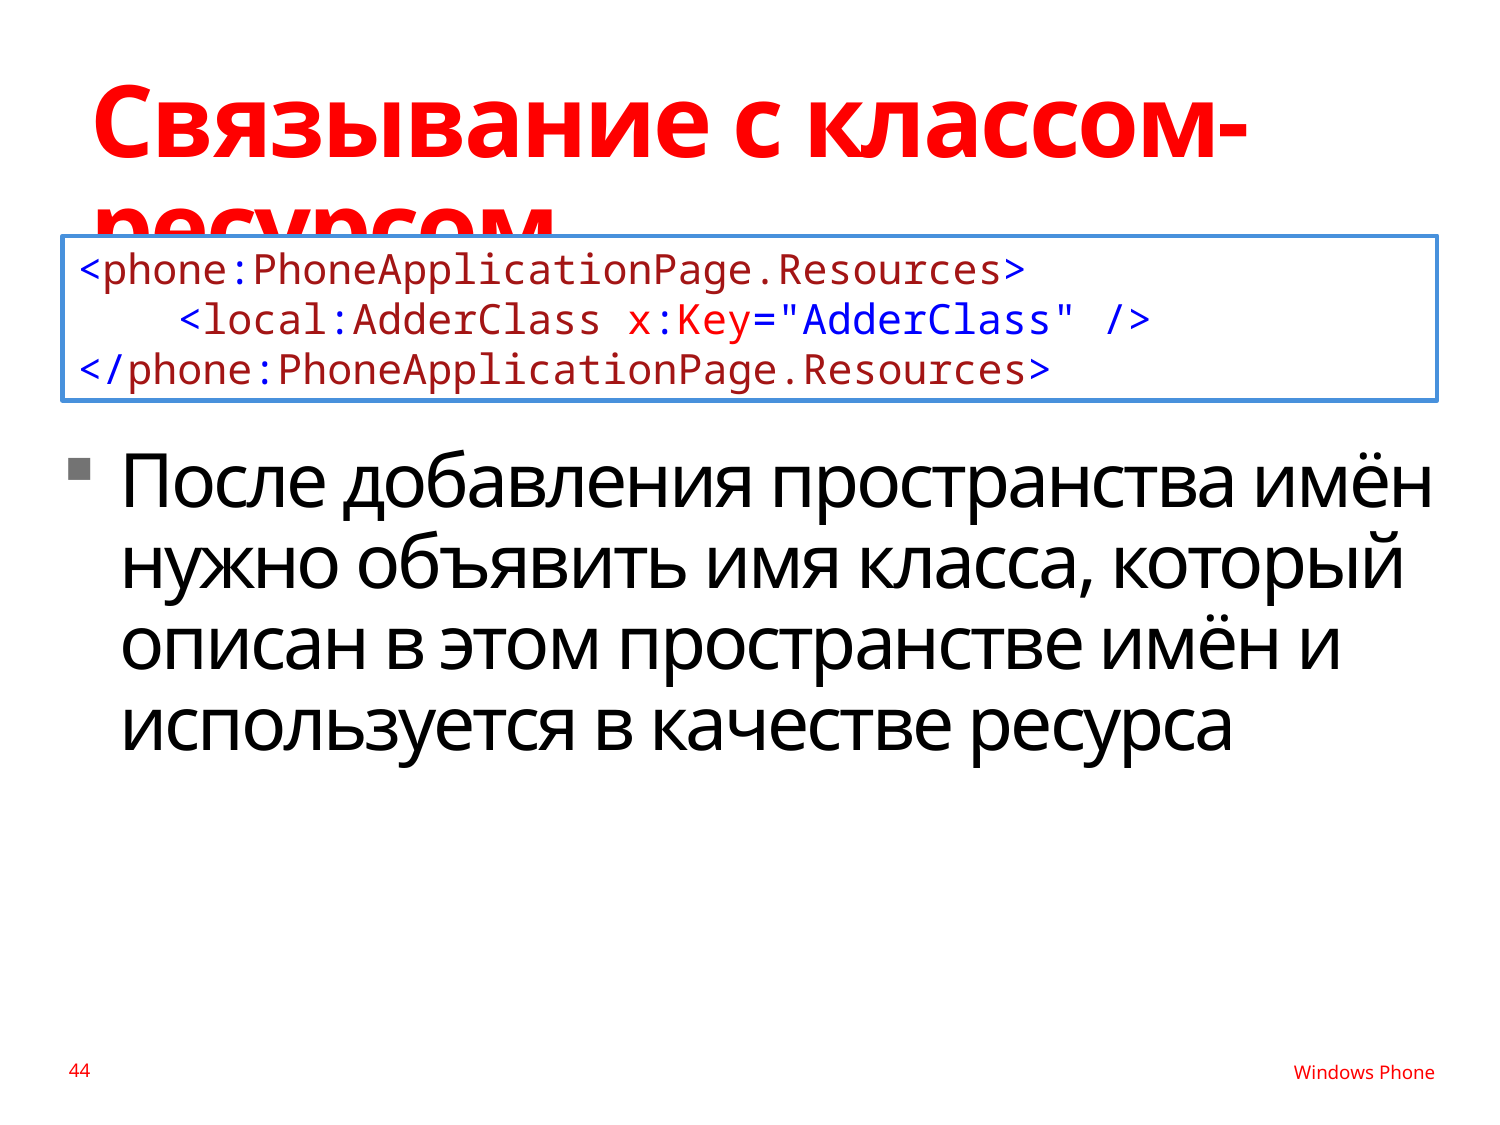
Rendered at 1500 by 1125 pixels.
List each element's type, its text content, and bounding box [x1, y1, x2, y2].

slide_number 44 [0, 1053, 91, 1091]
text_box <phone:PhoneApplicationPage.Resources> <local:AdderClass x:Key="AdderClass" /> </phone:PhoneApplicationPage.Resources> [60, 234, 1439, 403]
title Связывание с классом-ресурсом [90, 70, 1463, 180]
list После добавления пространства имён нужно объявить имя класса, который описан в этом пространстве имён и используется в качестве ресурса [62, 442, 1435, 770]
